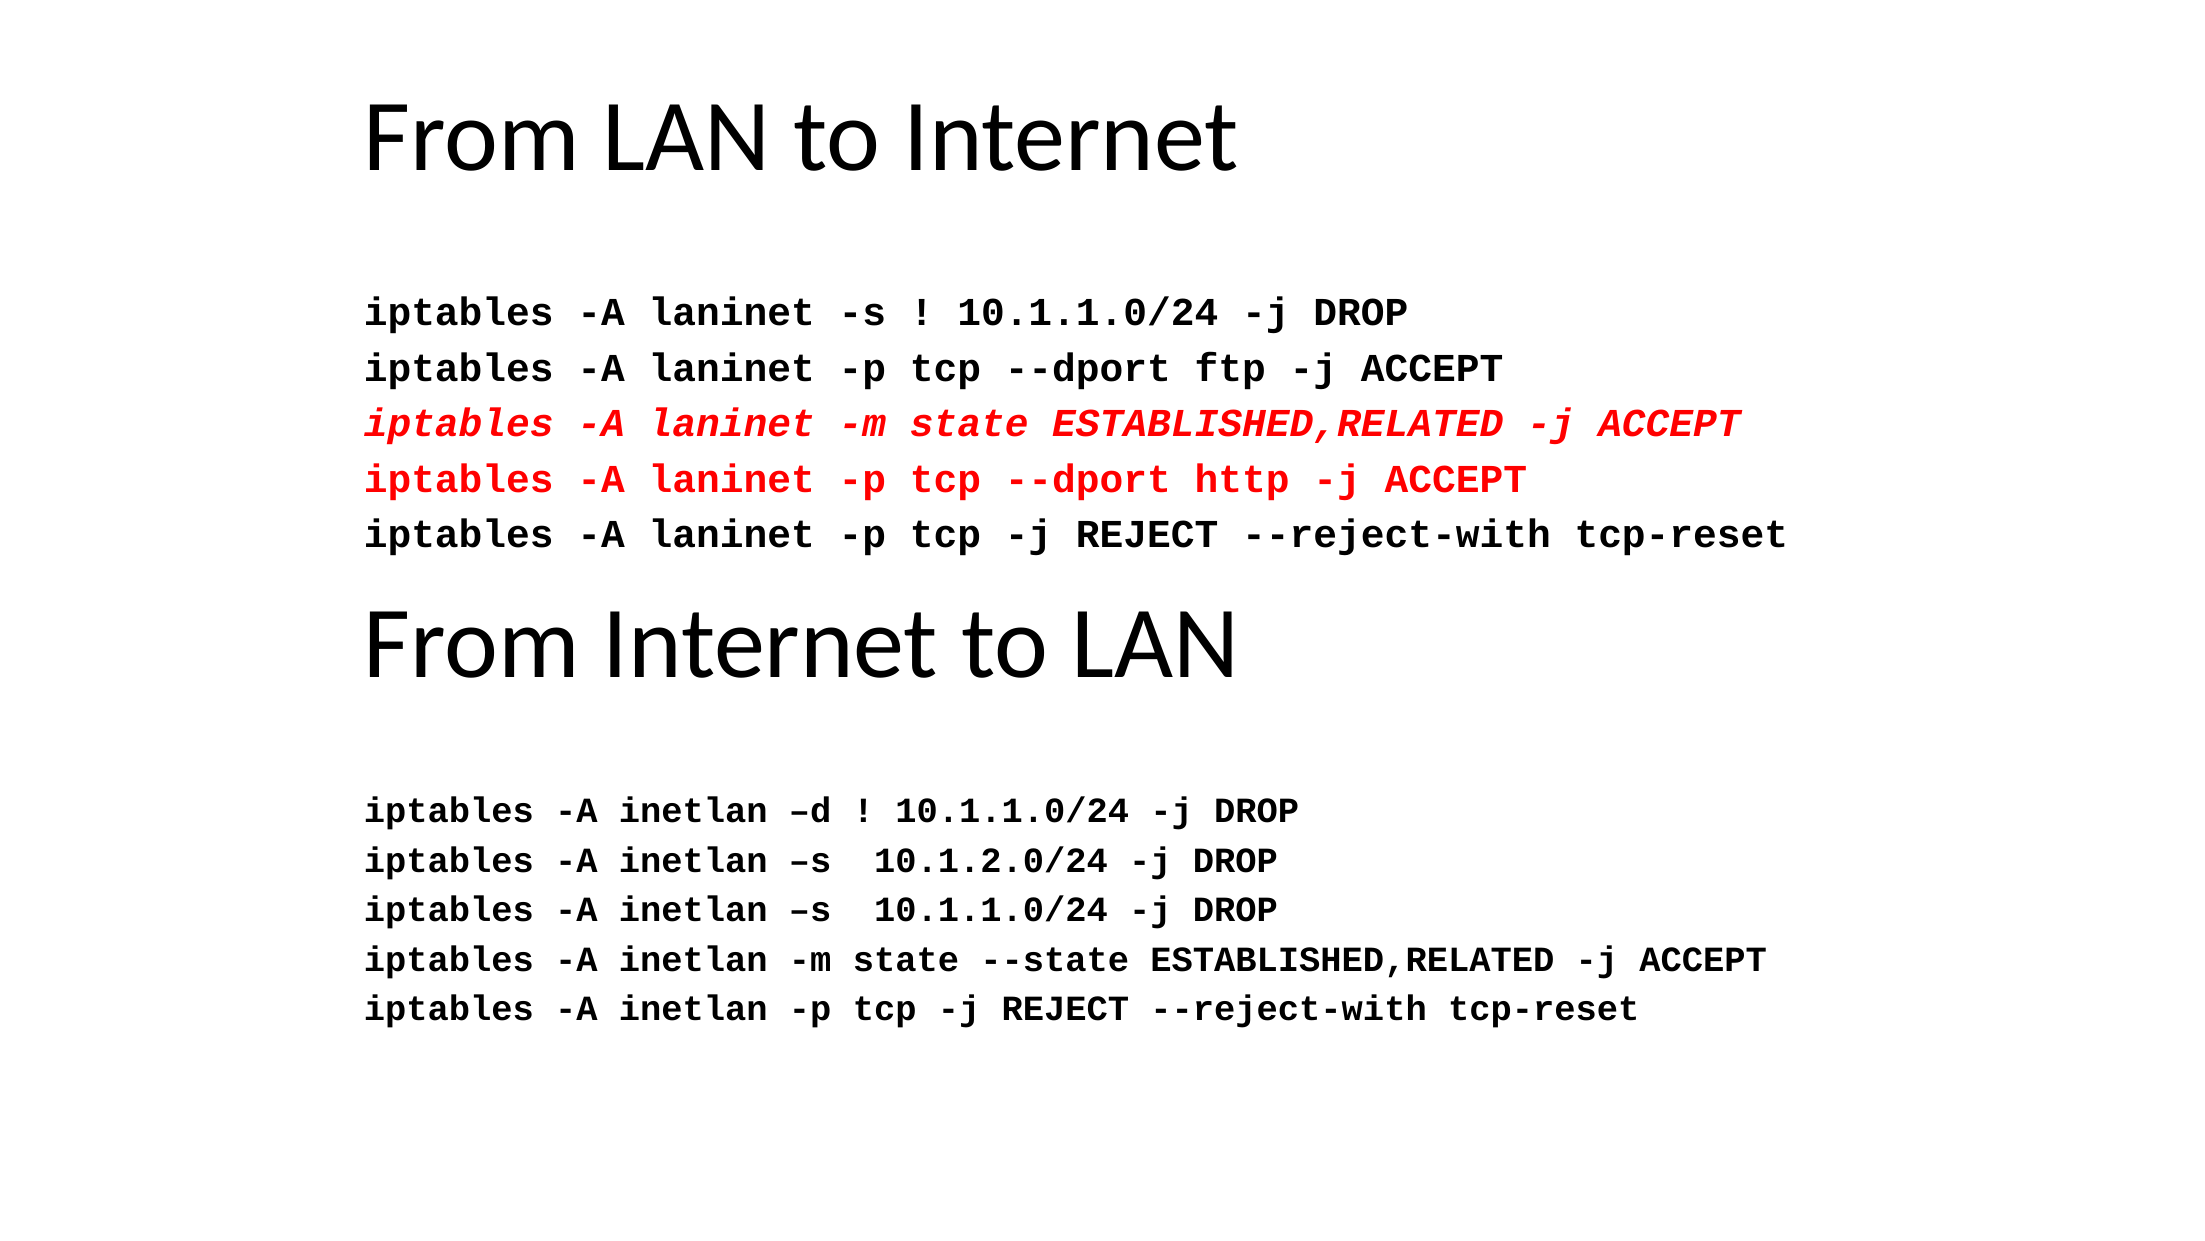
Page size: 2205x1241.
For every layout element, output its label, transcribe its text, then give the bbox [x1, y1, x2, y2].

list From LAN to Internet iptables -A laninet -s ! 10.1.1.0/24 -j DROP iptables -A laninet -p tcp --dport ftp -j ACCEPT iptables -A laninet -m state ESTABLISHED,RELATED -j ACCEPT iptables -A laninet -p tcp --dport http -j ACCEPT iptables -A laninet -p tcp -j REJECT --reject-with tcp-reset From Internet to LAN iptables -A inetlan –d ! 10.1.1.0/24 -j DROP iptables -A inetlan –s 10.1.2.0/24 -j DROP iptables -A inetlan –s 10.1.1.0/24 -j DROP iptables -A inetlan -m state --state ESTABLISHED,RELATED -j ACCEPT iptables -A inetlan -p tcp -j REJECT --reject-with tcp-reset [347, 60, 1873, 1128]
